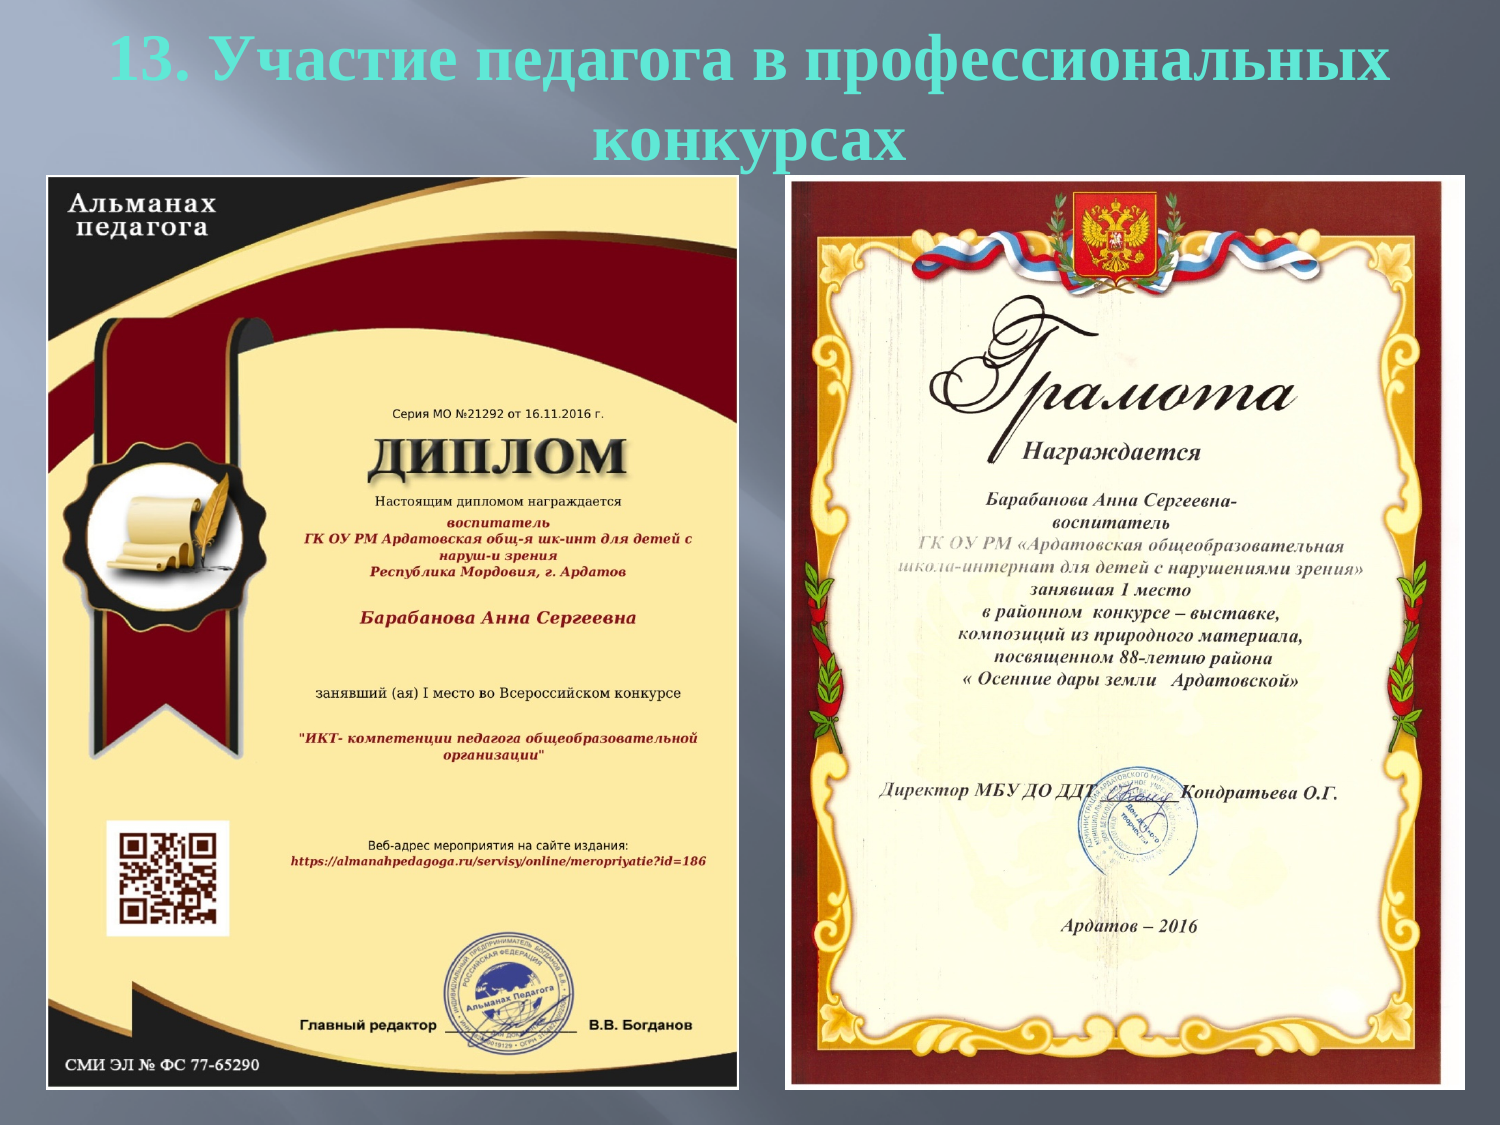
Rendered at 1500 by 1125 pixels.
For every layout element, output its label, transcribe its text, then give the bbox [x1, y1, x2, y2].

title 13. Участие педагога в профессиональных конкурсах [75, 0, 1425, 188]
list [46, 175, 739, 1091]
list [784, 175, 1466, 1091]
